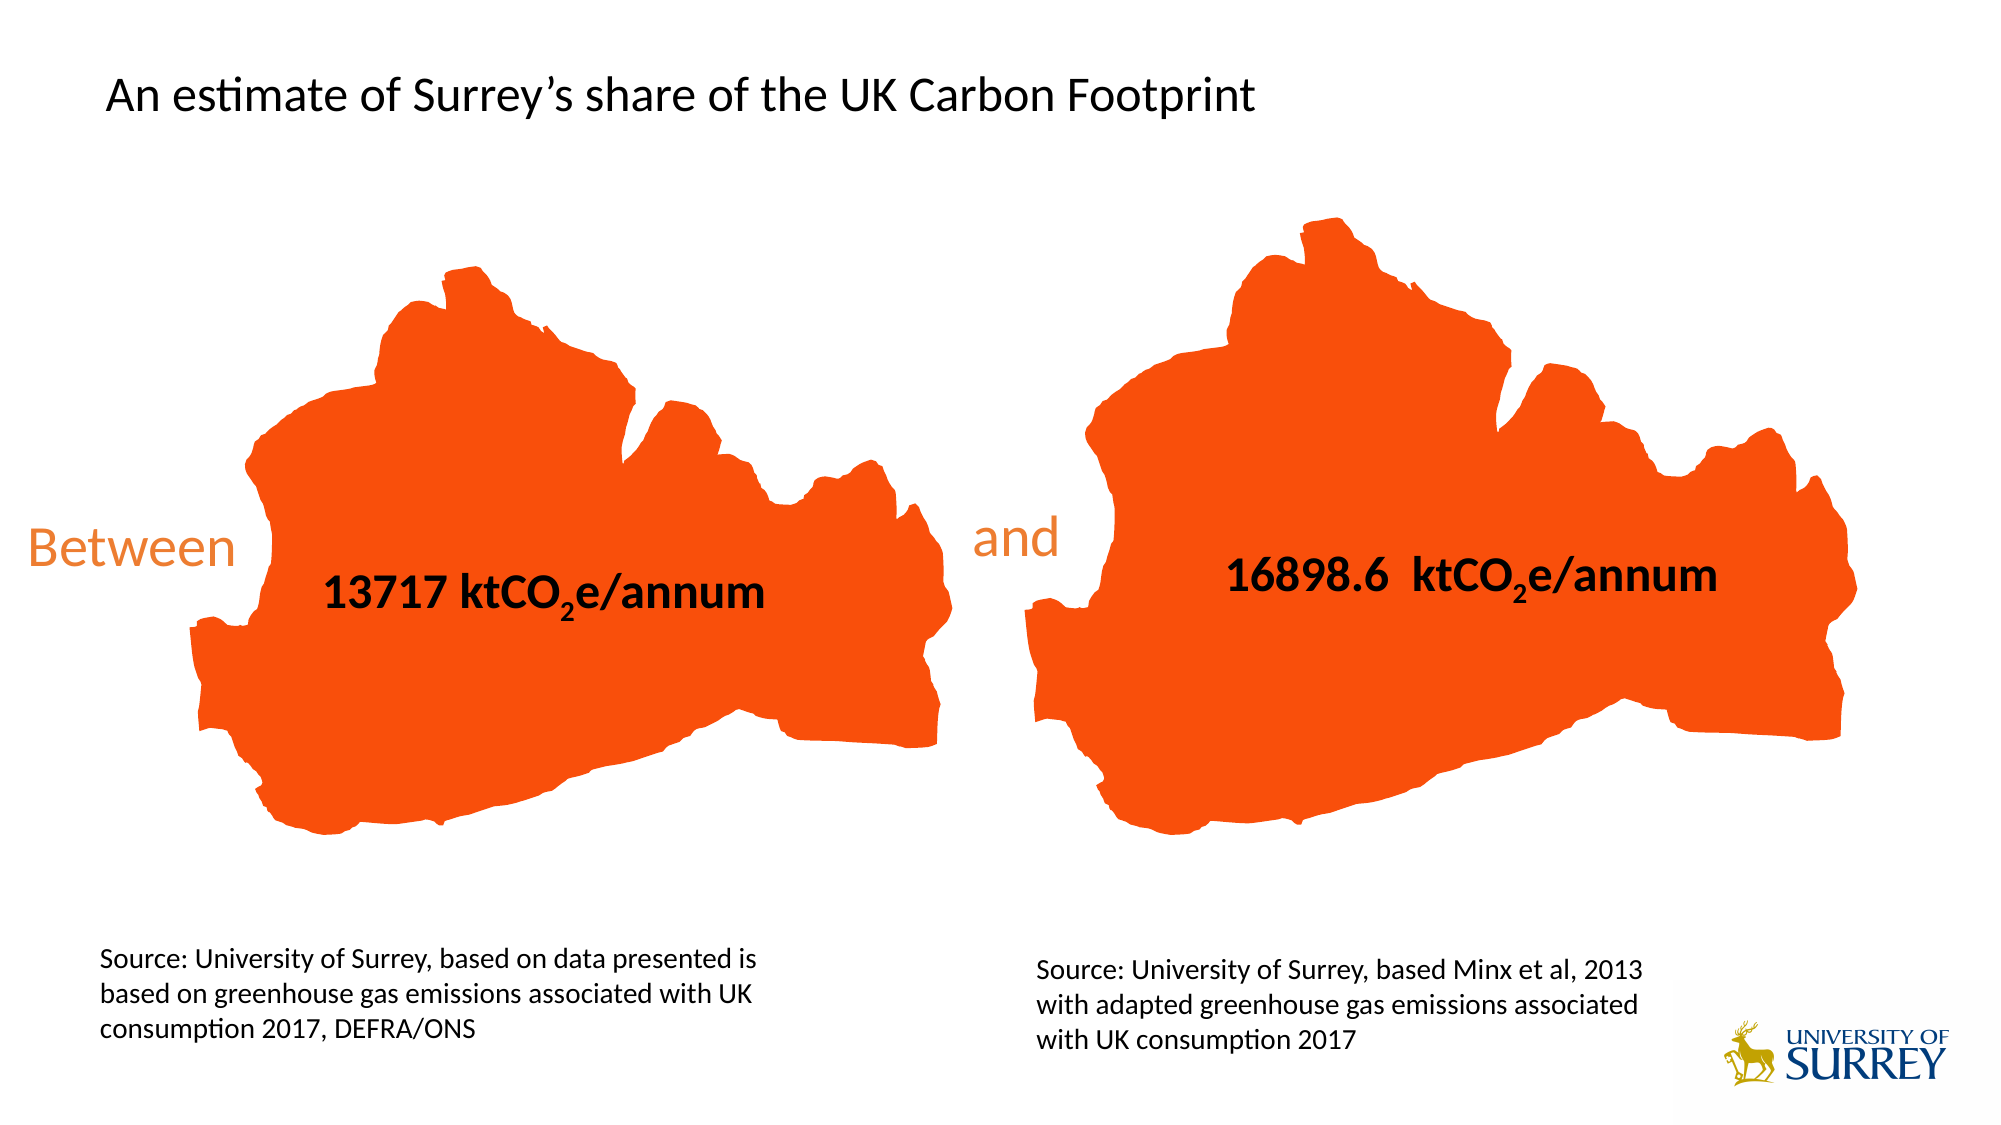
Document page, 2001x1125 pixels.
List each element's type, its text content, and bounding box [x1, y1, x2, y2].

text_box Source: University of Surrey, based on data presented is based on greenhouse gas emissions associated with UK consumption 2017, DEFRA/ONS [85, 931, 818, 1052]
text_box [1025, 218, 1857, 834]
text_box Source: University of Surrey, based Minx et al, 2013 with adapted greenhouse gas emissions associated with UK consumption 2017 [1021, 942, 1698, 1063]
text_box and [957, 490, 1077, 576]
text_box An estimate of Surrey’s share of the UK Carbon Footprint [90, 53, 1272, 129]
text_box [190, 267, 952, 834]
text_box Between [12, 500, 253, 586]
text_box 13717 ktCO2e/annum [295, 551, 782, 635]
picture [1673, 980, 2000, 1125]
text_box 16898.6 ktCO2e/annum [1198, 533, 1734, 617]
